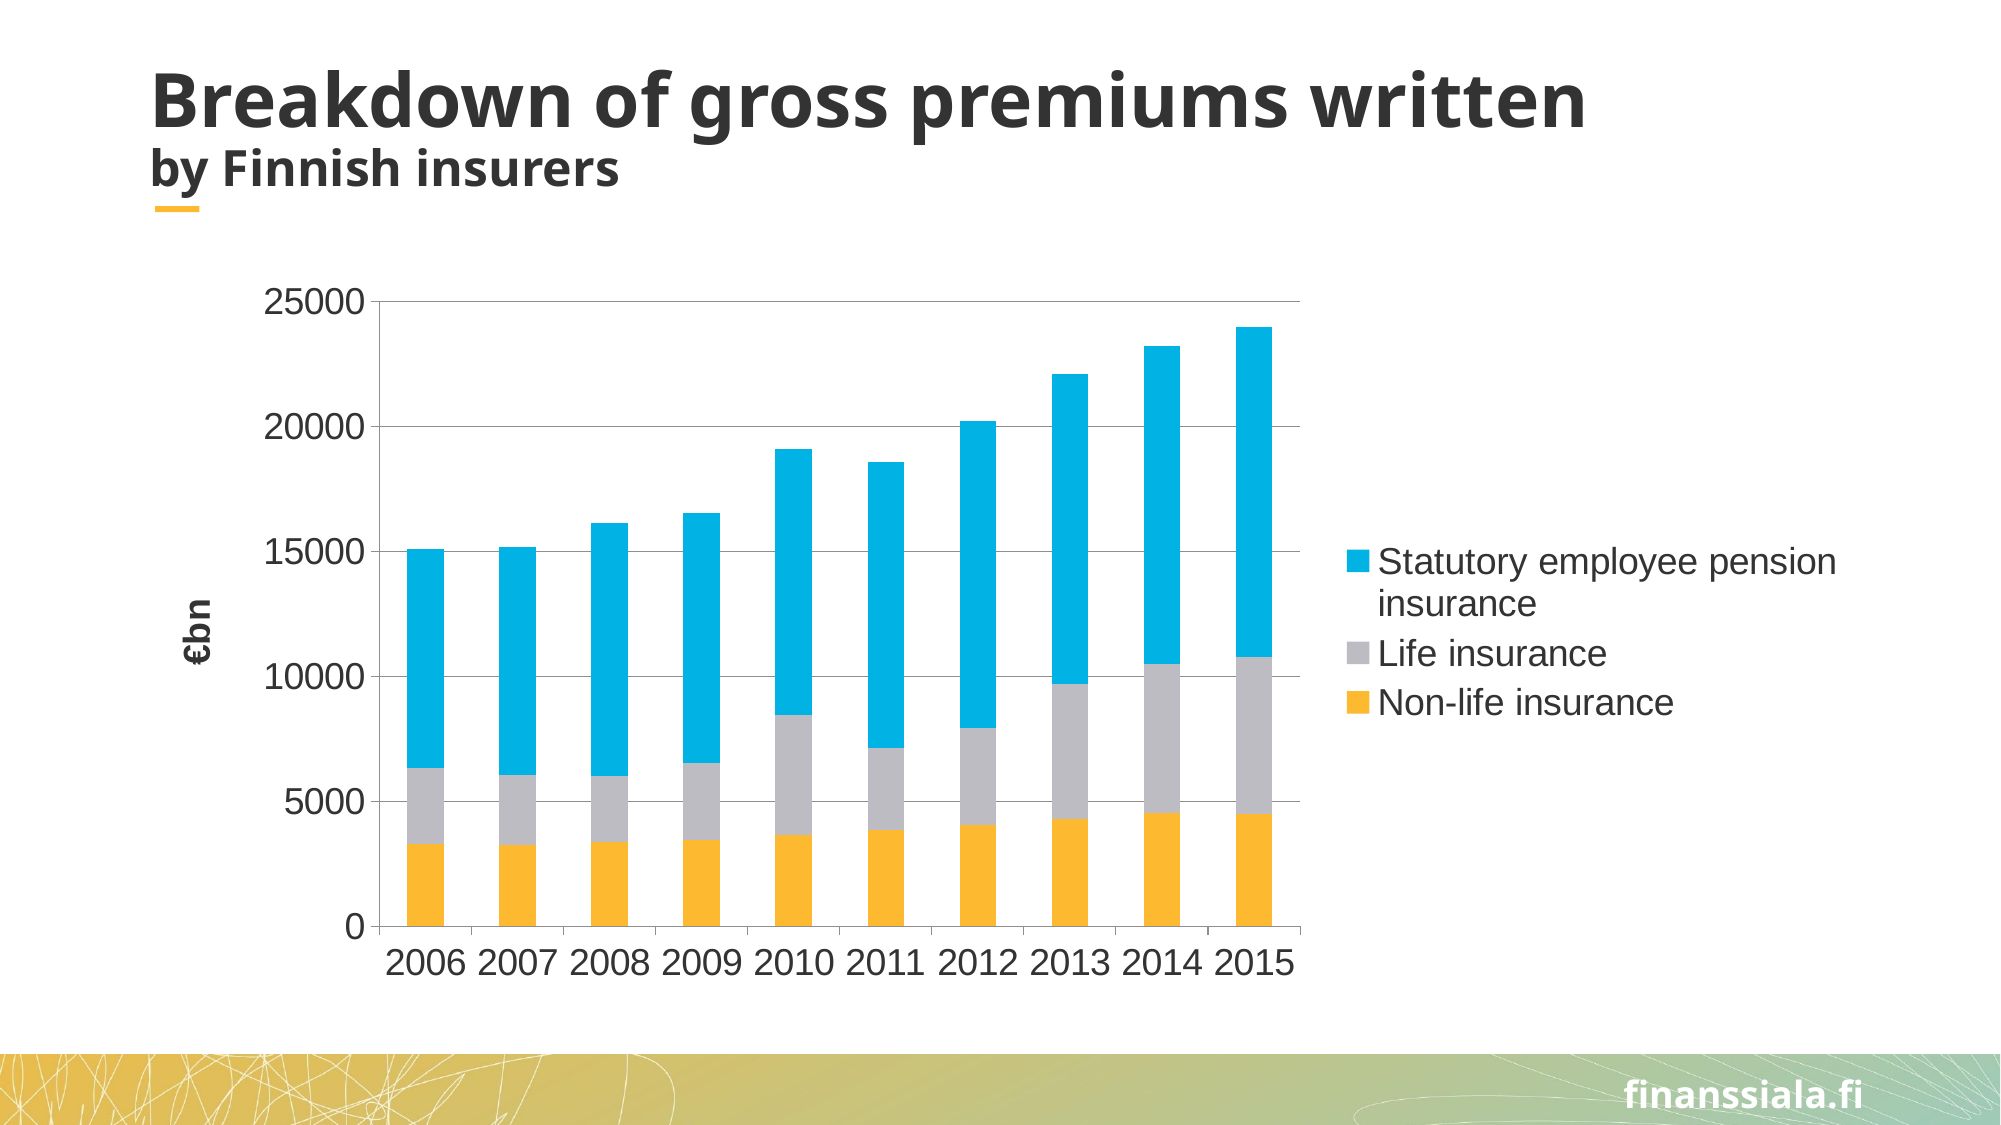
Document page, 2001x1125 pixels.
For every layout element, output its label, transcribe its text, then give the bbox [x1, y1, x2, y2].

chart [137, 265, 1862, 998]
title Breakdown of gross premiums written by Finnish insurers [134, 27, 1866, 205]
picture [0, 1054, 2001, 1125]
